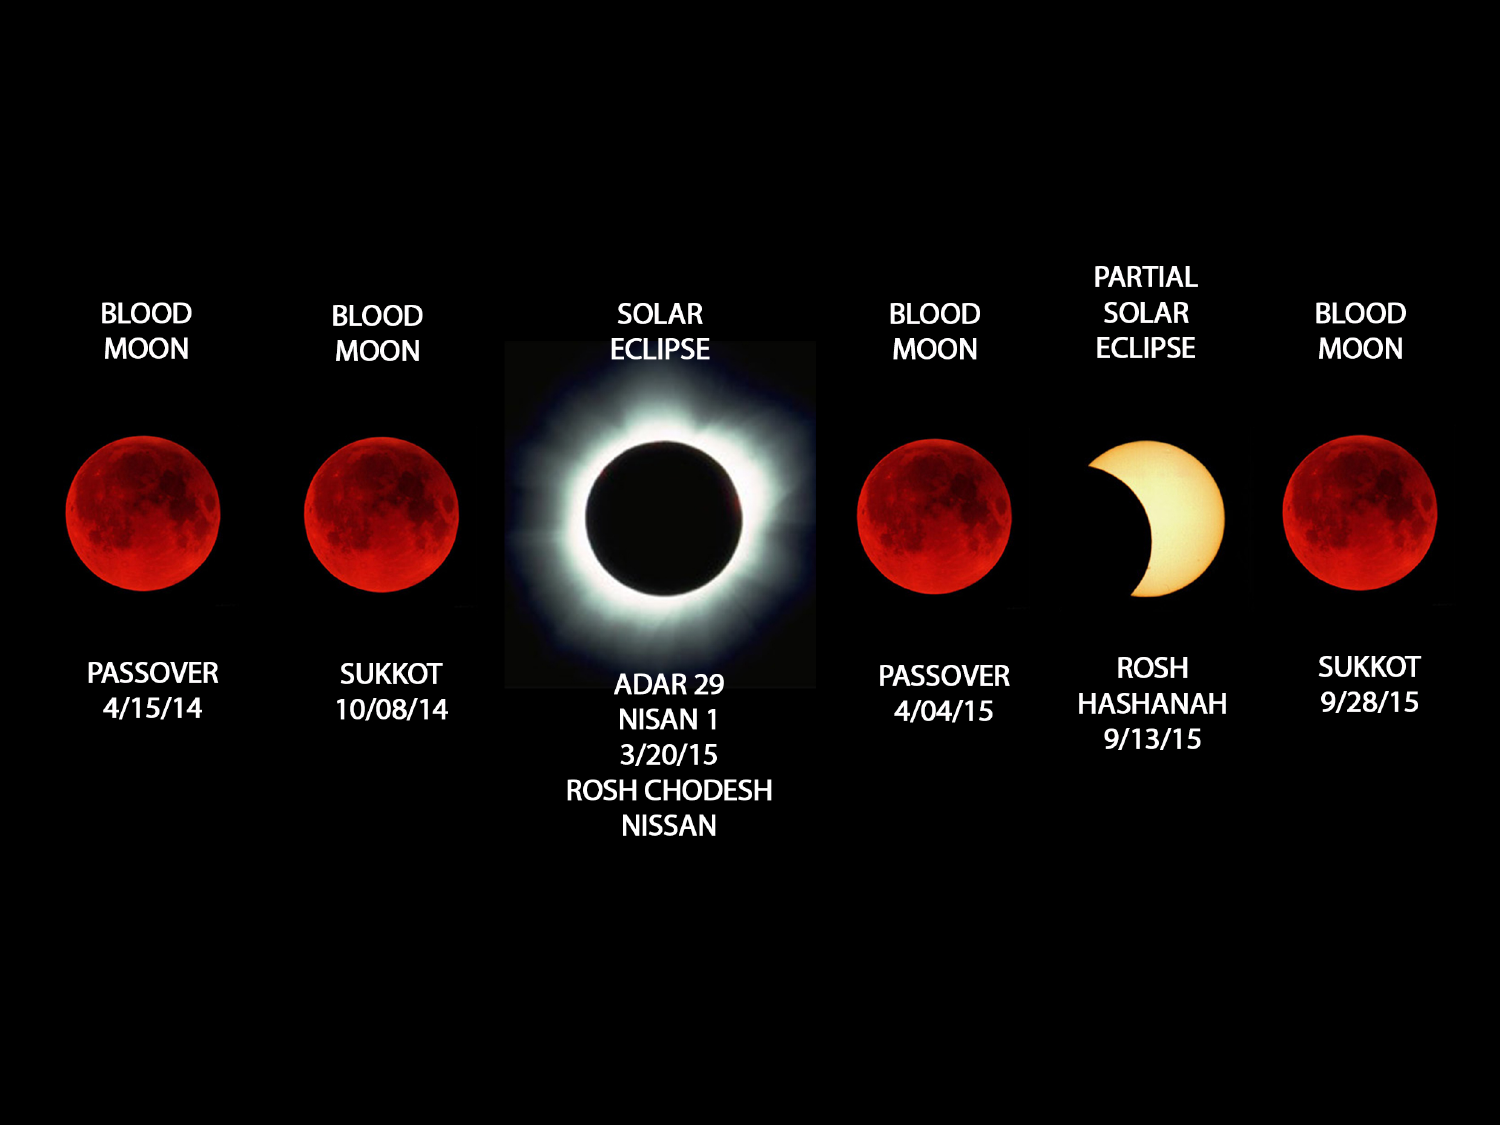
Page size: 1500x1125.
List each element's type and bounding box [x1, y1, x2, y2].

picture [23, 107, 1477, 1016]
